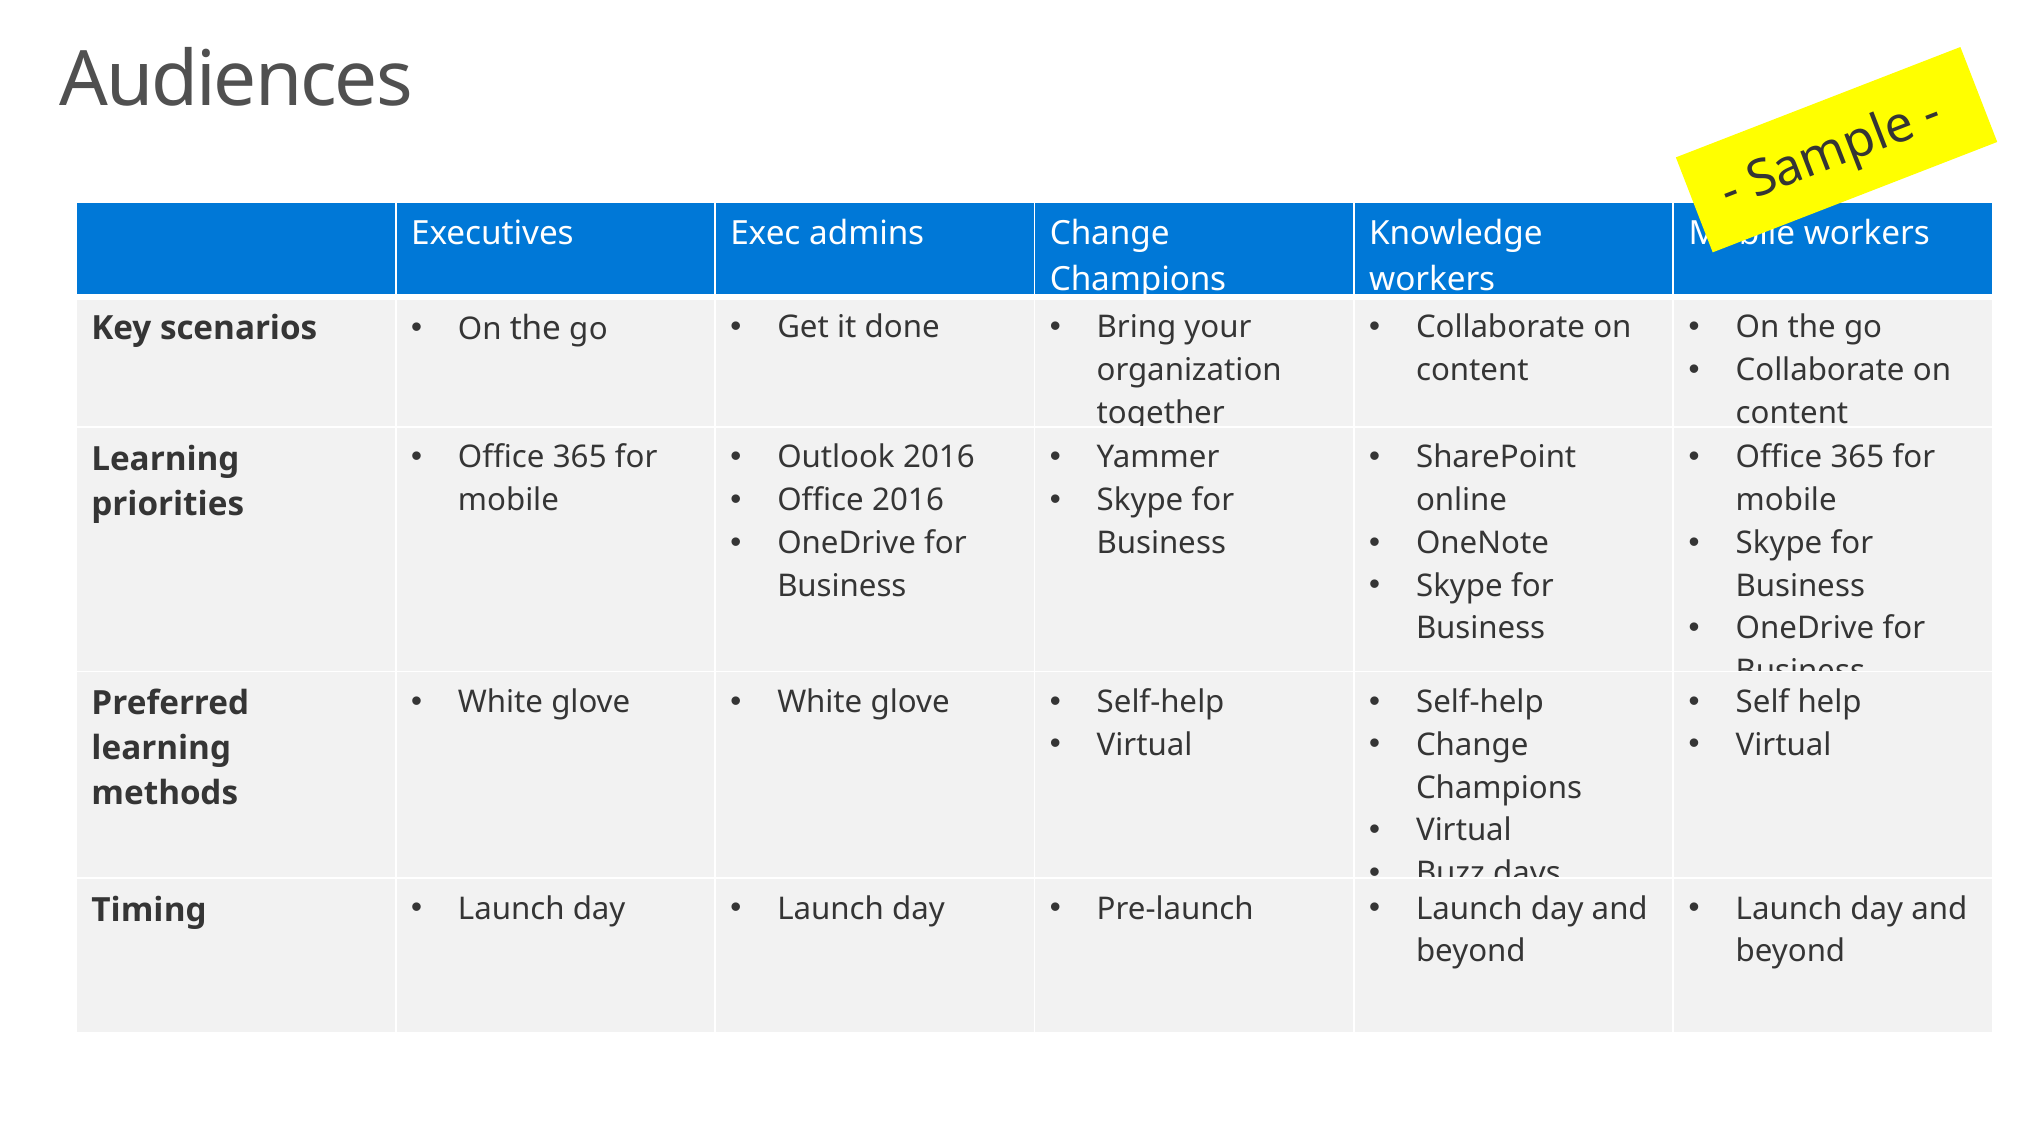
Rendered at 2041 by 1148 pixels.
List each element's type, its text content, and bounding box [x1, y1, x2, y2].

table_cell Outlook 2016 Office 2016 OneDrive for Business [716, 428, 1034, 671]
table_cell Learning priorities [77, 428, 395, 671]
table_cell SharePoint online OneNote Skype for Business [1355, 428, 1672, 671]
table_header Mobile workers [1674, 203, 1992, 294]
table_header Knowledge workers [1355, 203, 1672, 294]
text_box Audiences [59, 39, 2010, 123]
table_header Executives [397, 203, 714, 294]
table_cell Collaborate on content [1355, 300, 1672, 426]
table_cell Timing [77, 879, 395, 1032]
table_cell On the go [397, 300, 714, 426]
table_cell Get it done [716, 300, 1034, 426]
table_cell Office 365 for mobile [397, 428, 714, 671]
table_cell White glove [397, 672, 714, 877]
table_cell Bring your organization together [1035, 300, 1353, 426]
table_cell Office 365 for mobile Skype for Business OneDrive for Business [1674, 428, 1992, 671]
table_cell Launch day [716, 879, 1034, 1032]
table_cell Key scenarios [77, 300, 395, 426]
table_header [77, 203, 395, 294]
table_cell White glove [716, 672, 1034, 877]
table_cell Self-help Change Champions Virtual Buzz days [1355, 672, 1672, 877]
text_box - Sample - [1675, 47, 1998, 253]
table_cell Pre-launch [1035, 879, 1353, 1032]
table_cell Self-help Virtual [1035, 672, 1353, 877]
table_header Exec admins [716, 203, 1034, 294]
table_cell On the go Collaborate on content [1674, 300, 1992, 426]
table_cell Launch day and beyond [1355, 879, 1672, 1032]
table_cell Launch day and beyond [1674, 879, 1992, 1032]
table_cell Yammer Skype for Business [1035, 428, 1353, 671]
table_cell Self help Virtual [1674, 672, 1992, 877]
table_cell Launch day [397, 879, 714, 1032]
table_cell Preferred learning methods [77, 672, 395, 877]
table_header Change Champions [1035, 203, 1353, 294]
